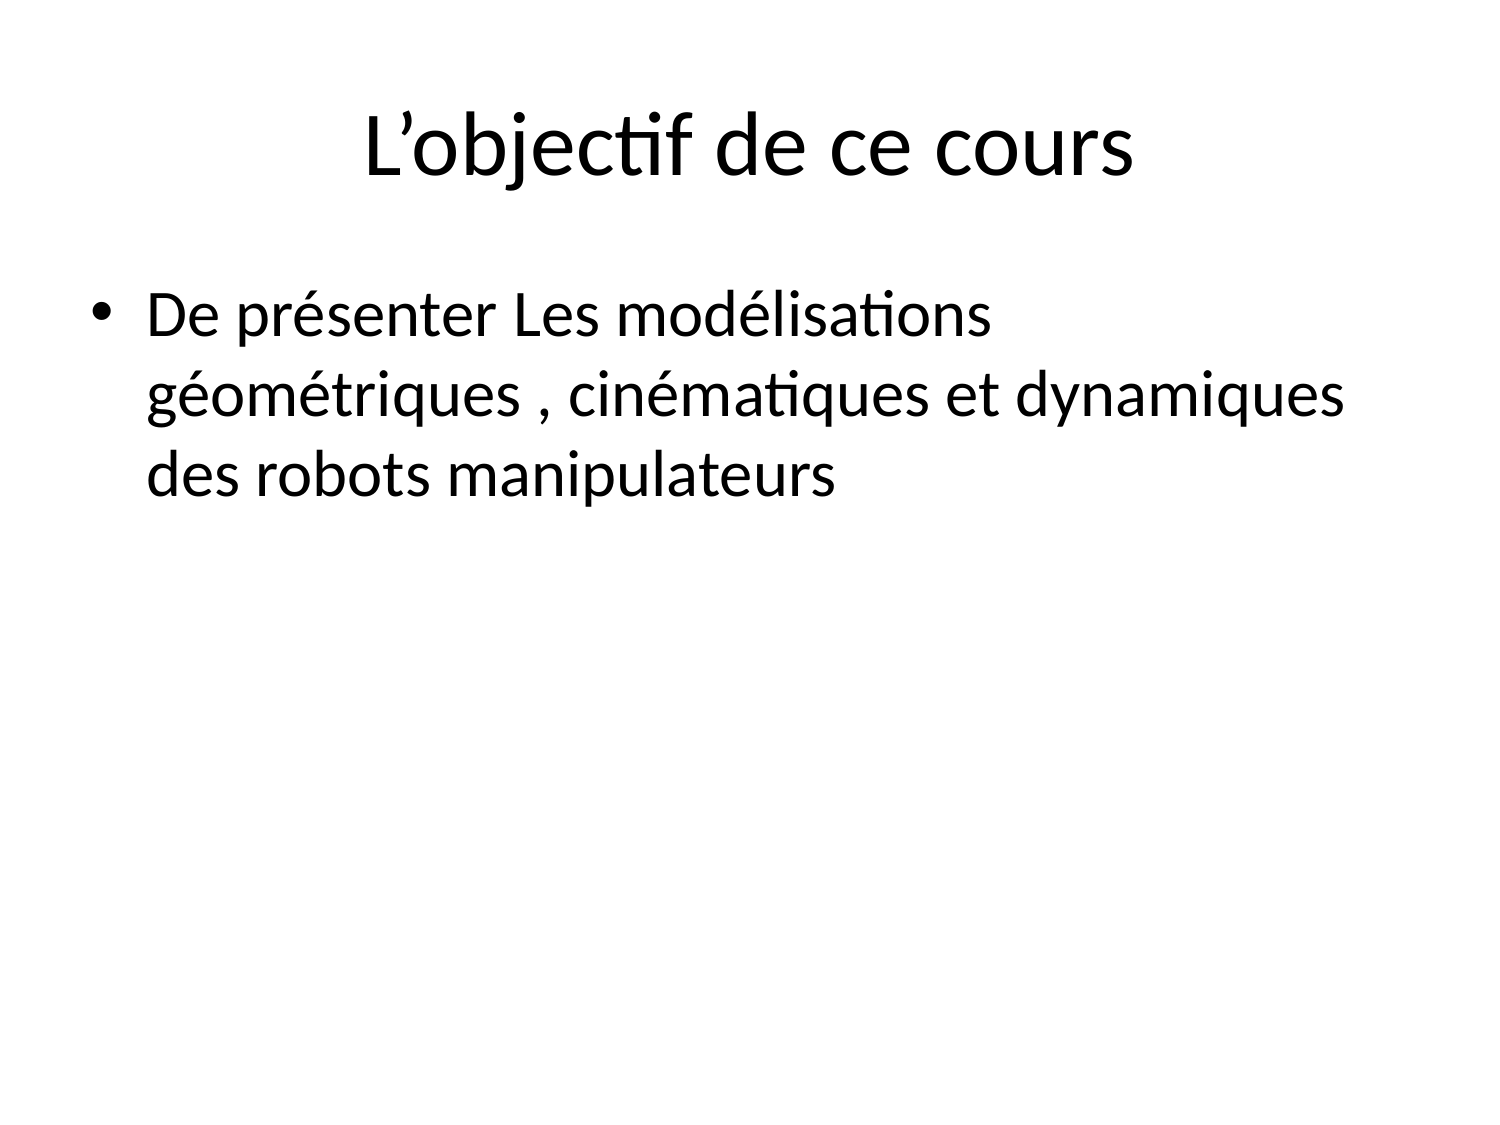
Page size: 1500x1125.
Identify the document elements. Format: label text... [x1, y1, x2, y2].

list De présenter Les modélisations géométriques , cinématiques et dynamiques des robots manipulateurs [75, 262, 1425, 1005]
title L’objectif de ce cours [75, 45, 1425, 233]
